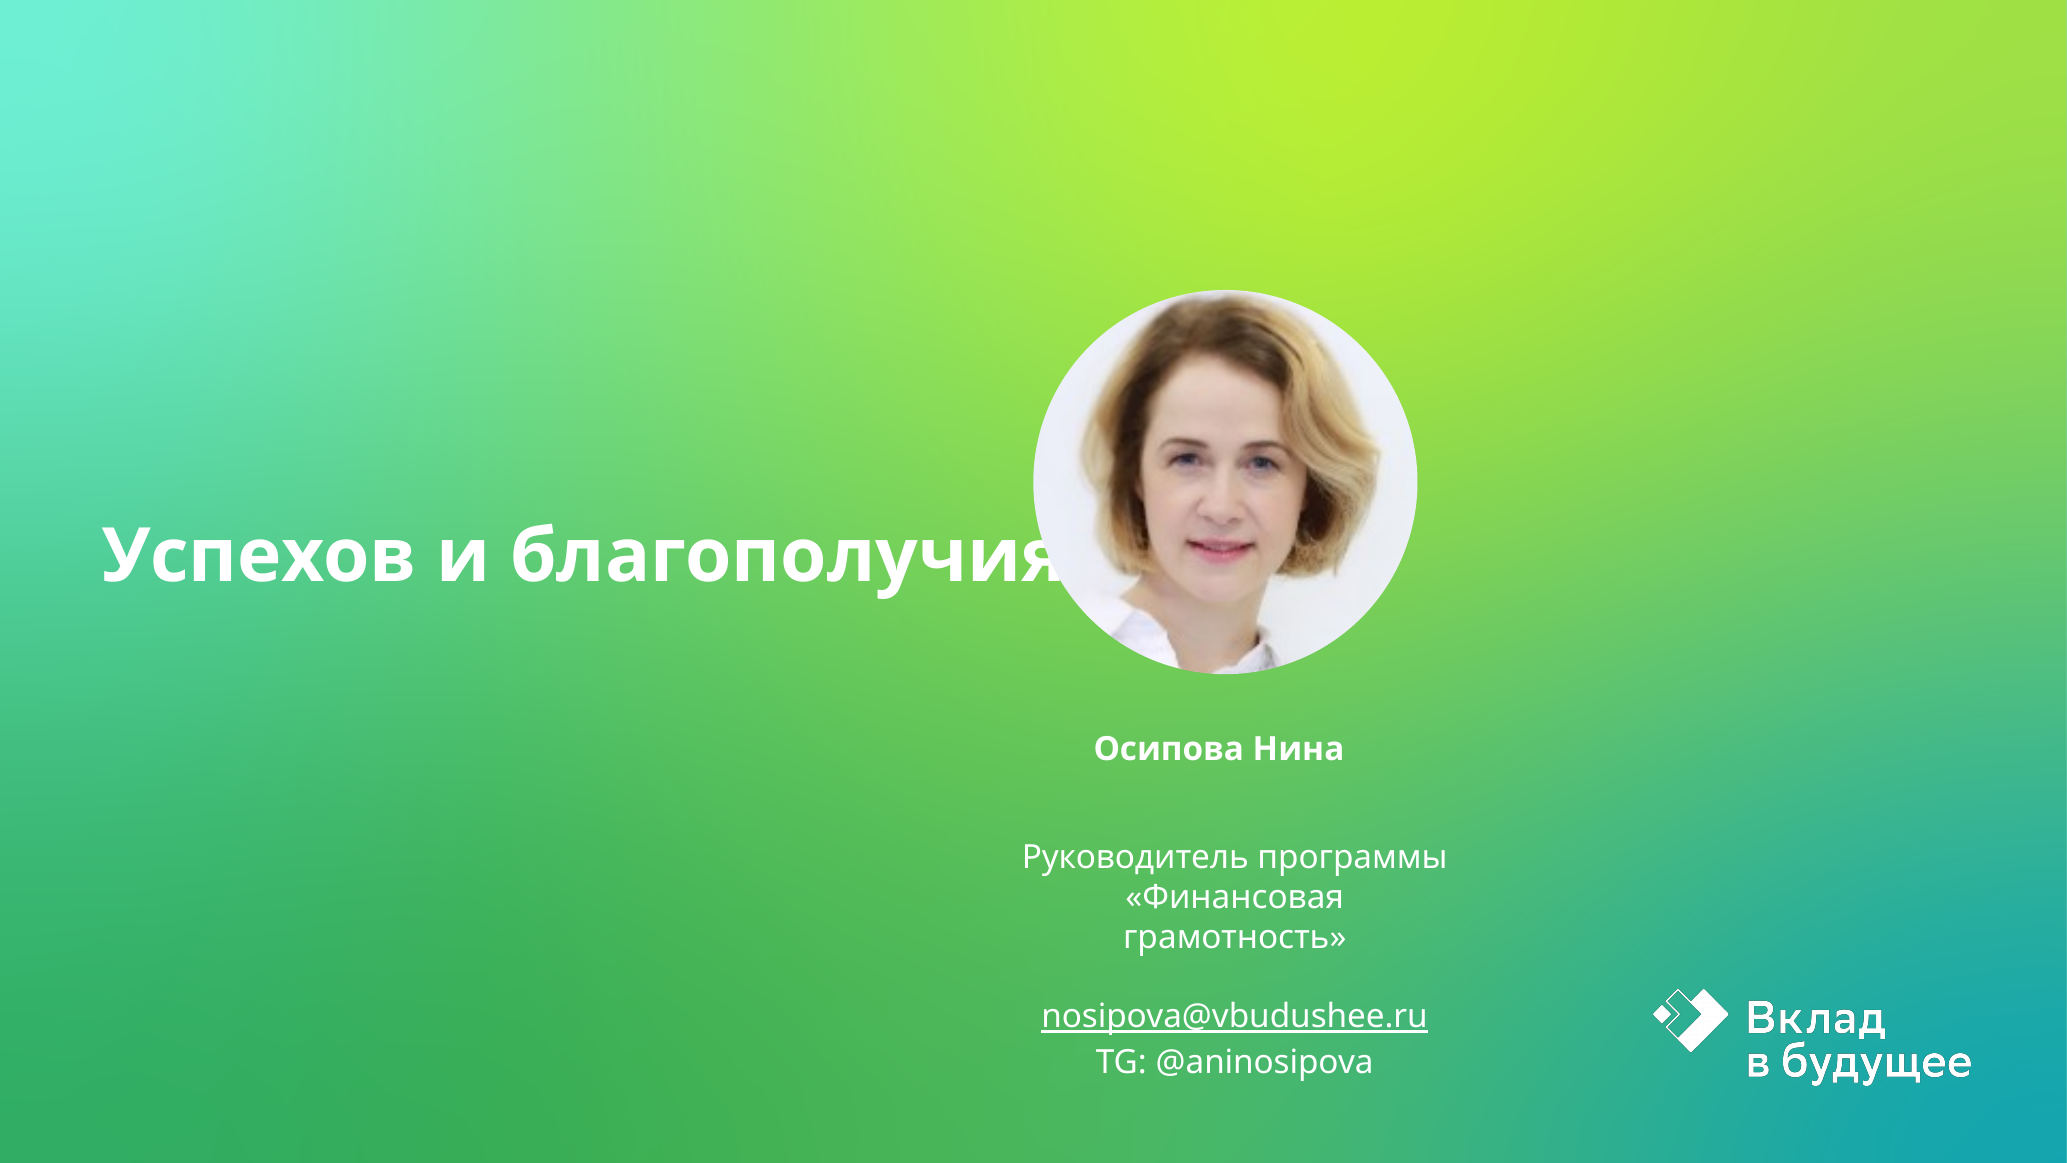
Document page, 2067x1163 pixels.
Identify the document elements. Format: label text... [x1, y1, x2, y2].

picture [0, 0, 2067, 1163]
text_box Осипова Нина [1005, 719, 1433, 775]
text_box Руководитель программы «Финансовая грамотность» nosipova@vbudushee.ru TG: @aninosipova [1005, 787, 1464, 1088]
title Успехов и благополучия! [101, 219, 1315, 597]
